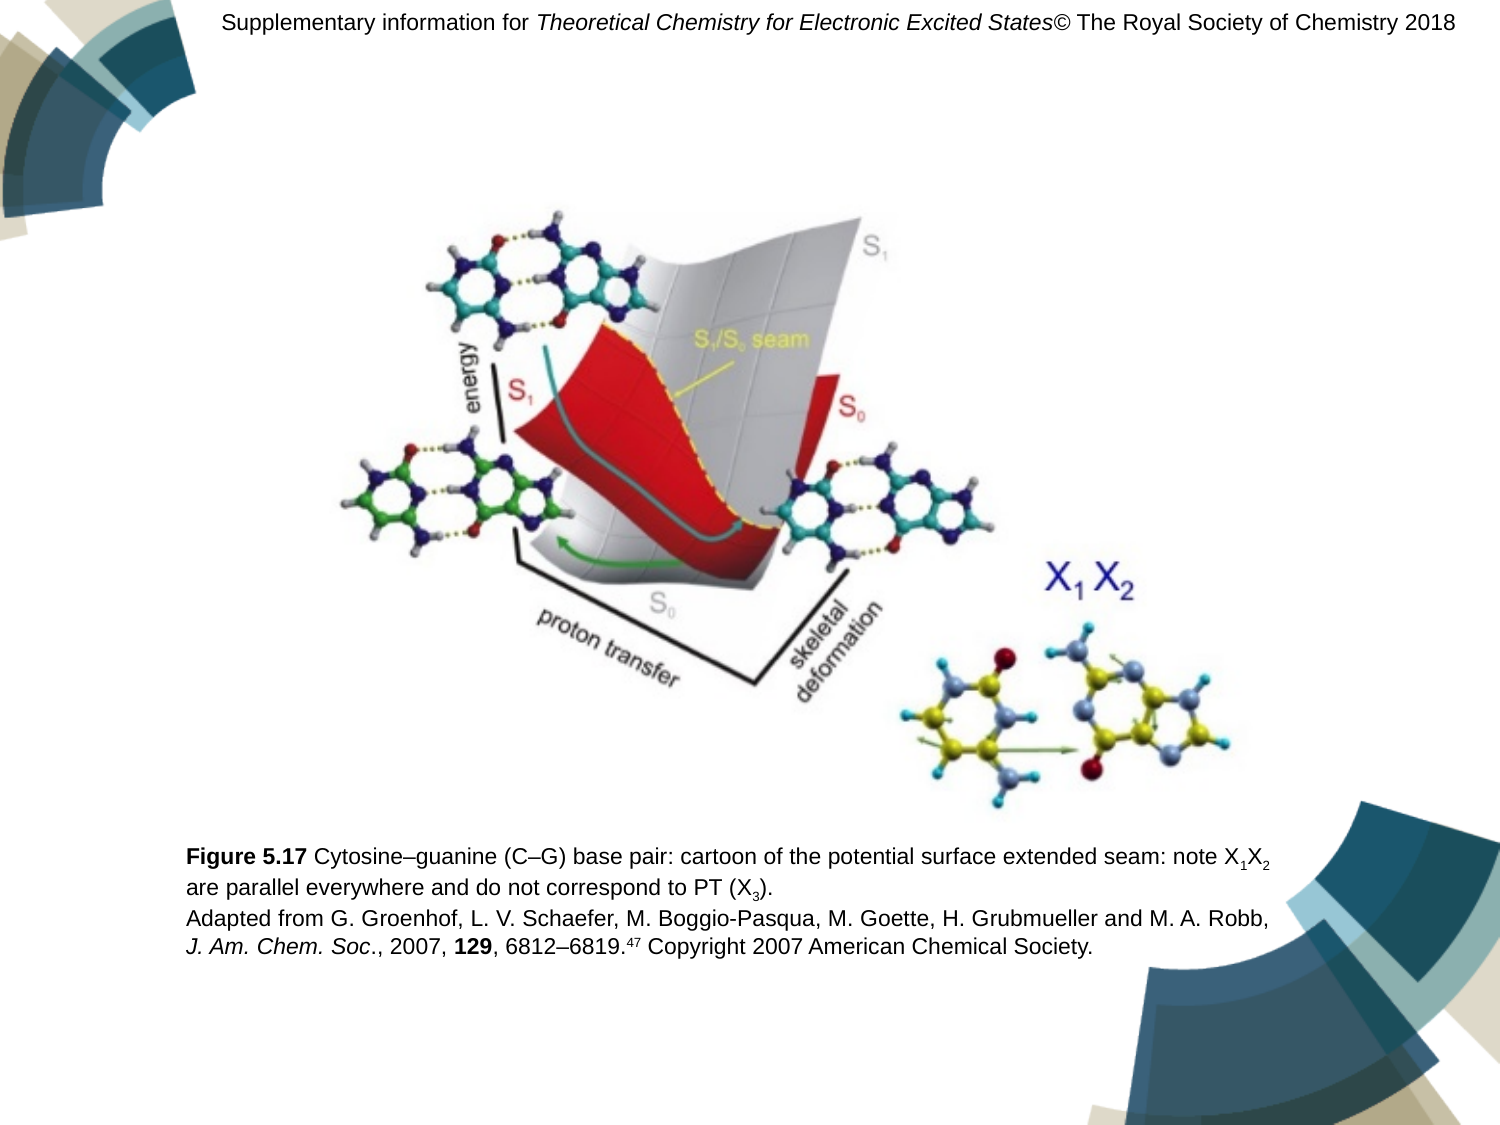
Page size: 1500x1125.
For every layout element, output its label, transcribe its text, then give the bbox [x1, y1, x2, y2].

text_box Figure 5.17 Cytosine–guanine (C–G) base pair: cartoon of the potential surface extended seam: note X1X2 are parallel everywhere and do not correspond to PT (X3). Adapted from G. Groenhof, L. V. Schaefer, M. Boggio-Pasqua, M. Goette, H. Grubmueller and M. A. Robb, J. Am. Chem. Soc., 2007, 129, 6812–6819.47 Copyright 2007 American Chemical Society. [171, 834, 1315, 967]
text_box Supplementary information for Theoretical Chemistry for Electronic Excited States© The Royal Society of Chemistry 2018 [206, 0, 1497, 43]
picture [0, 0, 1500, 1125]
